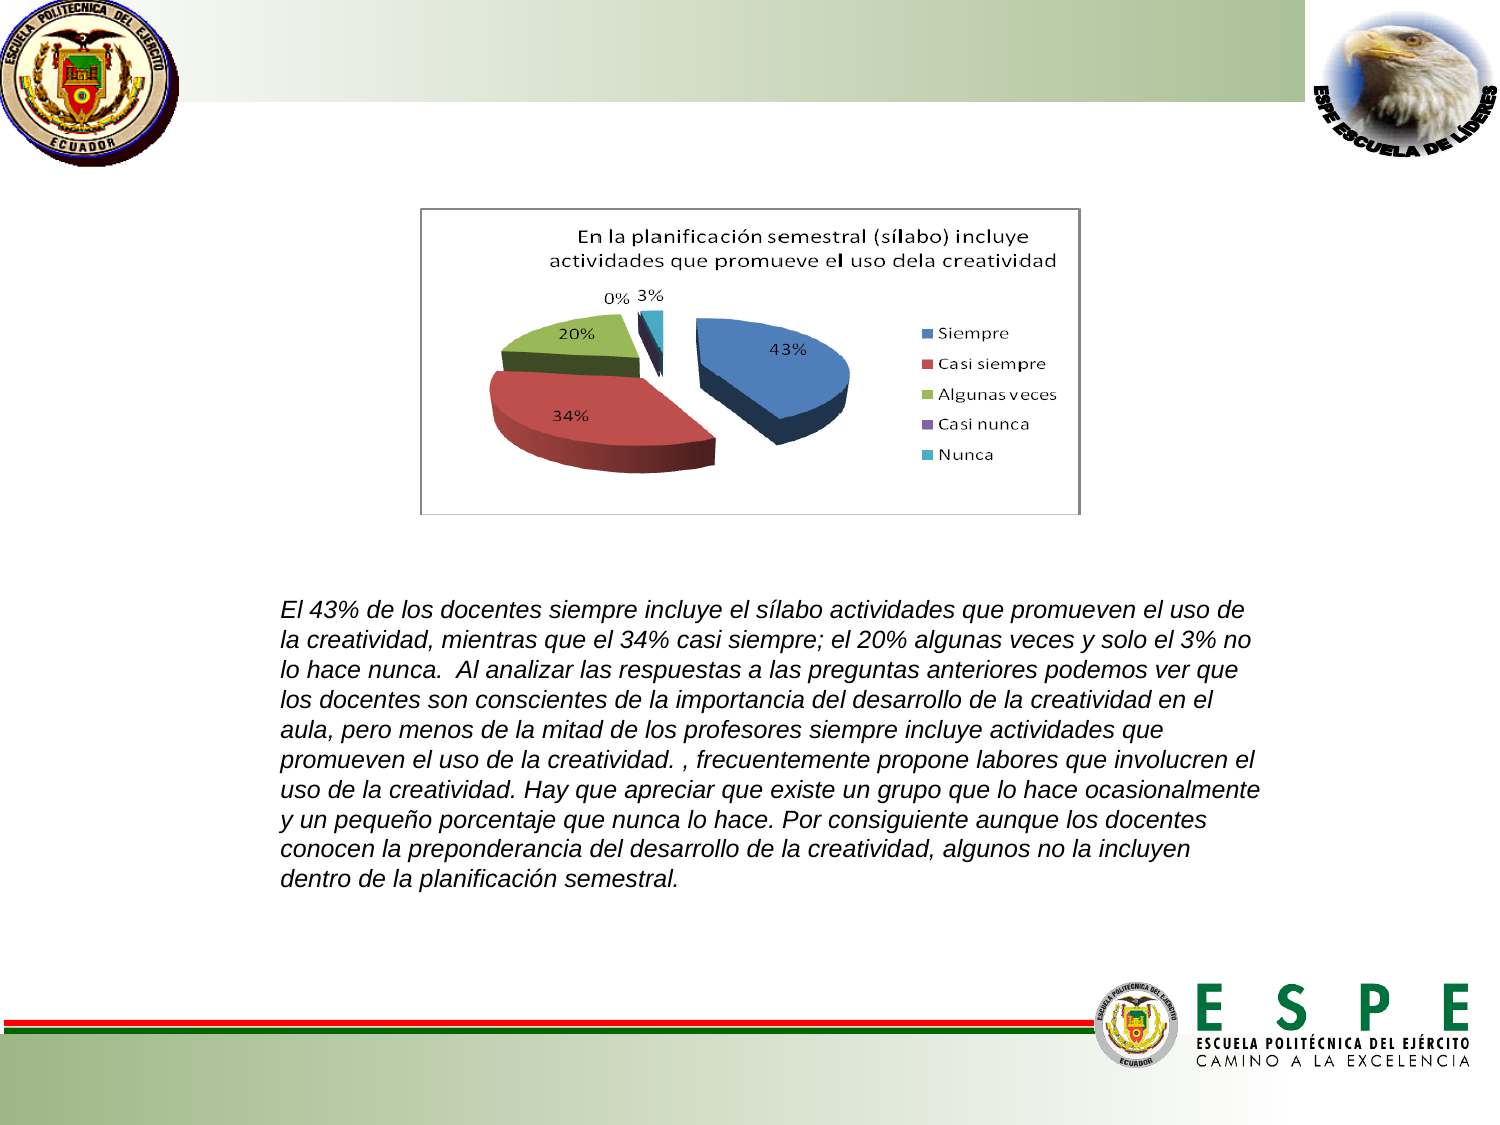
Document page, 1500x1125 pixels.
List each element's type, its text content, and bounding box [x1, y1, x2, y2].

text_box El 43% de los docentes siempre incluye el sílabo actividades que promueven el uso de la creatividad, mientras que el 34% casi siempre; el 20% algunas veces y solo el 3% no lo hace nunca. Al analizar las respuestas a las preguntas anteriores podemos ver que los docentes son conscientes de la importancia del desarrollo de la creatividad en el aula, pero menos de la mitad de los profesores siempre incluye actividades que promueven el uso de la creatividad. , frecuentemente propone labores que involucren el uso de la creatividad. Hay que apreciar que existe un grupo que lo hace ocasionalmente y un pequeño porcentaje que nunca lo hace. Por consiguiente aunque los docentes conocen la preponderancia del desarrollo de la creatividad, algunos no la incluyen dentro de la planificación semestral. [265, 586, 1282, 931]
picture [418, 207, 1081, 516]
picture [1304, 0, 1500, 171]
picture [1057, 964, 1500, 1093]
picture [0, 0, 172, 162]
